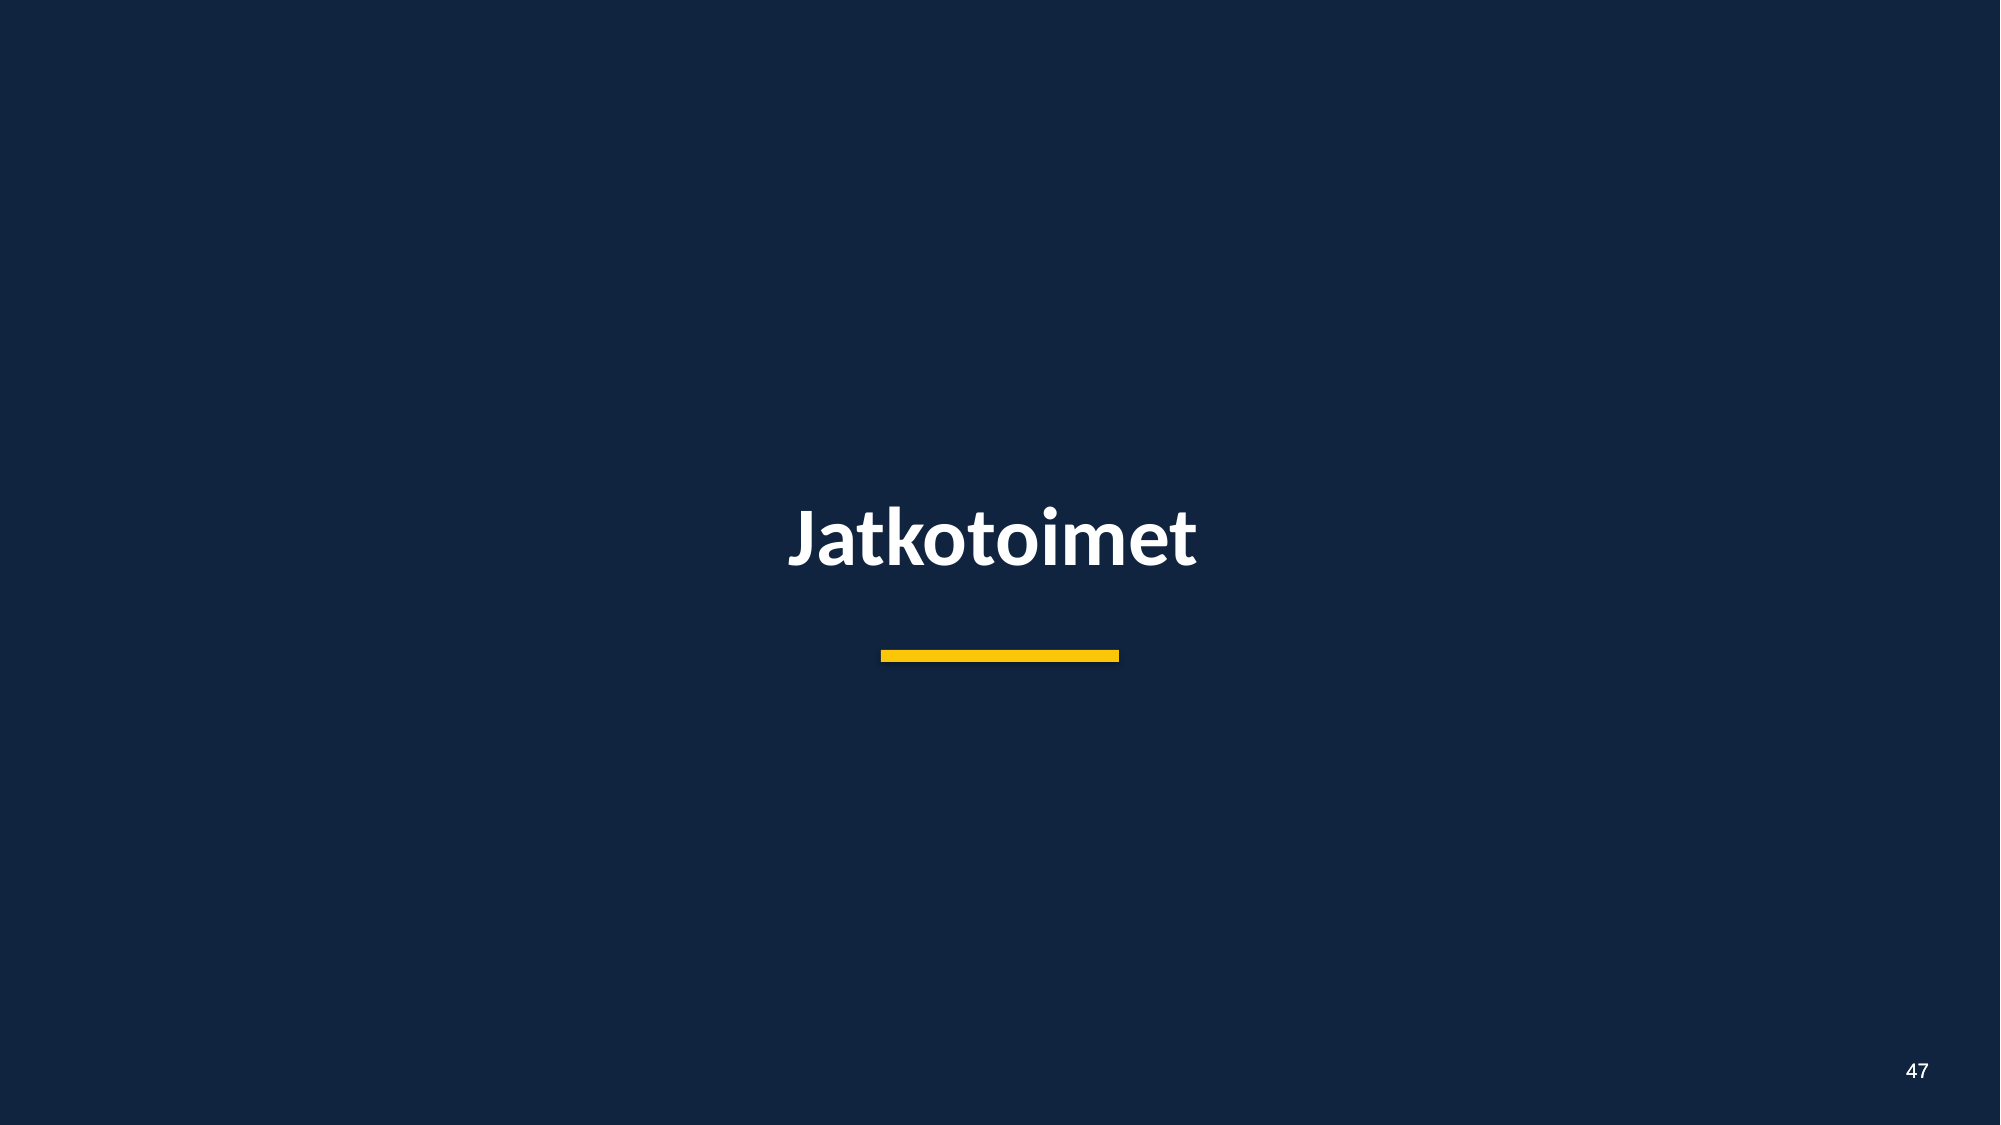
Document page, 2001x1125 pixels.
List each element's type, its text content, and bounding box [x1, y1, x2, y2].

list Jatkotoimet [337, 474, 1650, 600]
